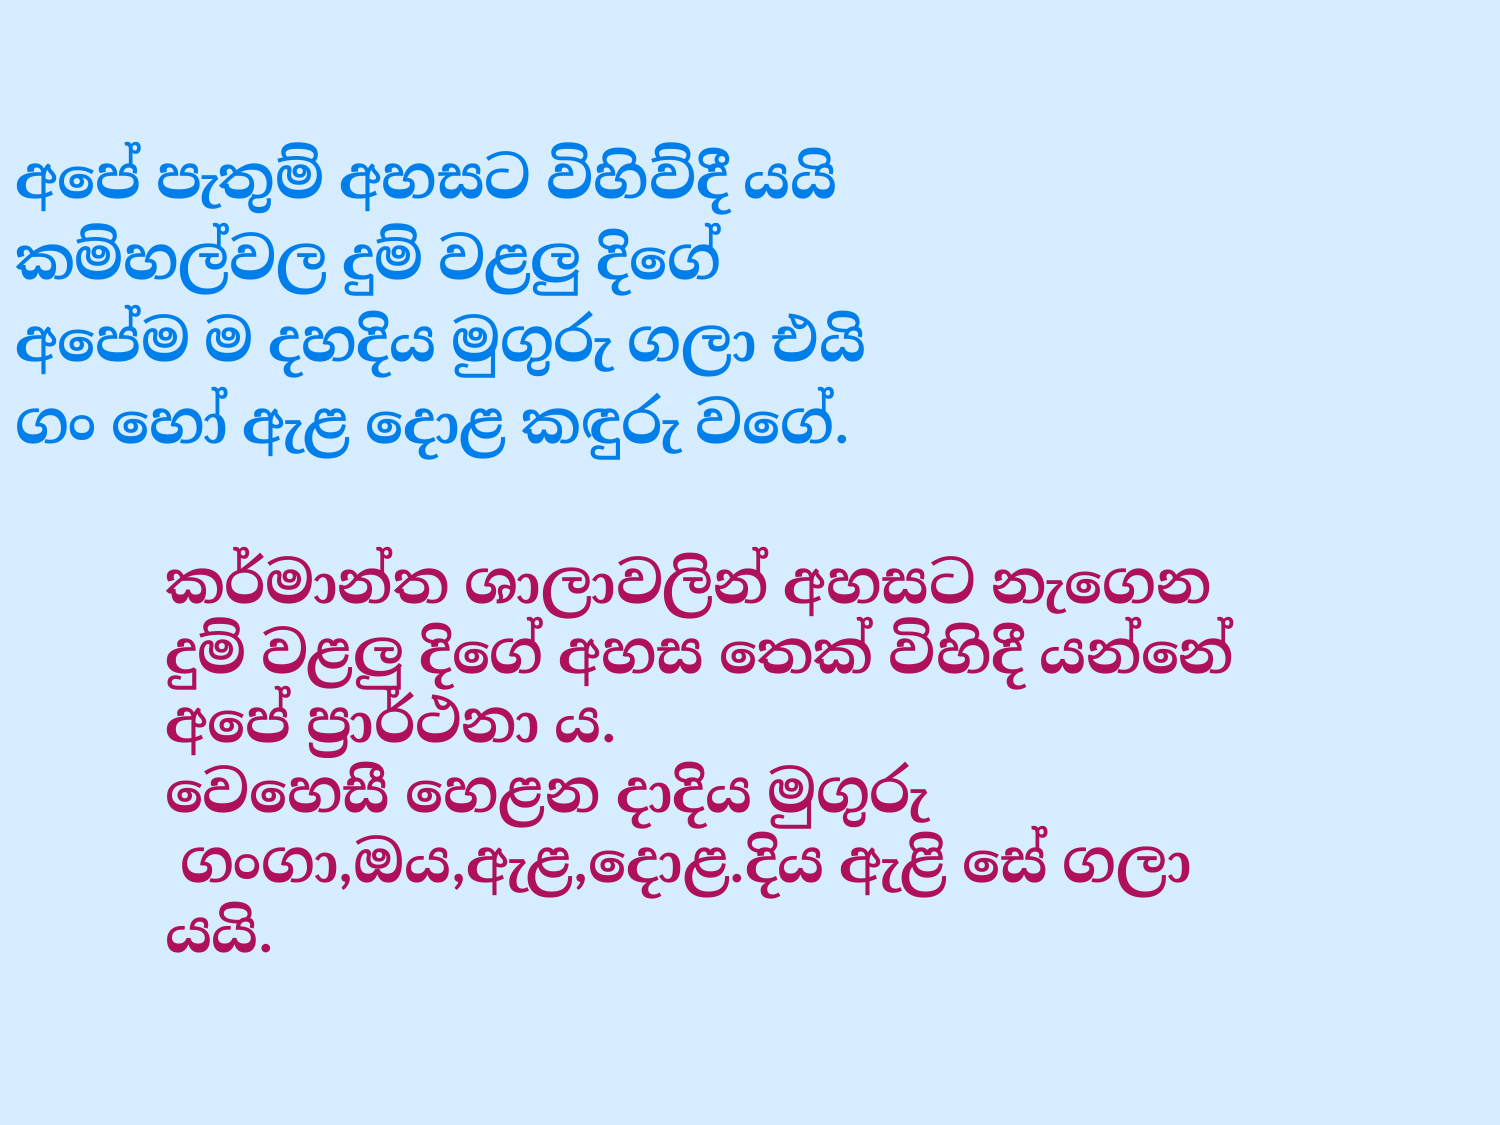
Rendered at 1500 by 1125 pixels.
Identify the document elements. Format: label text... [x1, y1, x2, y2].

list අපේ පැතුම් අහසට විහිව්දී යයි කම්හල්වල දුම් වළලු දිගේ අපේම ම දහදිය මුගුරු ගලා එයි ගං හෝ ඇළ දොළ කඳුරු වගේ. [0, 0, 1313, 463]
title කර්මාන්ත ශාලාවලින් අහසට නැගෙන දුම් වළලු දිගේ අහස තෙක් විහිදී යන්නේ අපේ ප්‍රාර්ථනා ය. වෙහෙසී හෙළන දාදිය මුගුරු ගංගා,ඔය,ඇළ,දොළ.දිය ඇළි සේ ගලා යයි. [150, 537, 1325, 1000]
